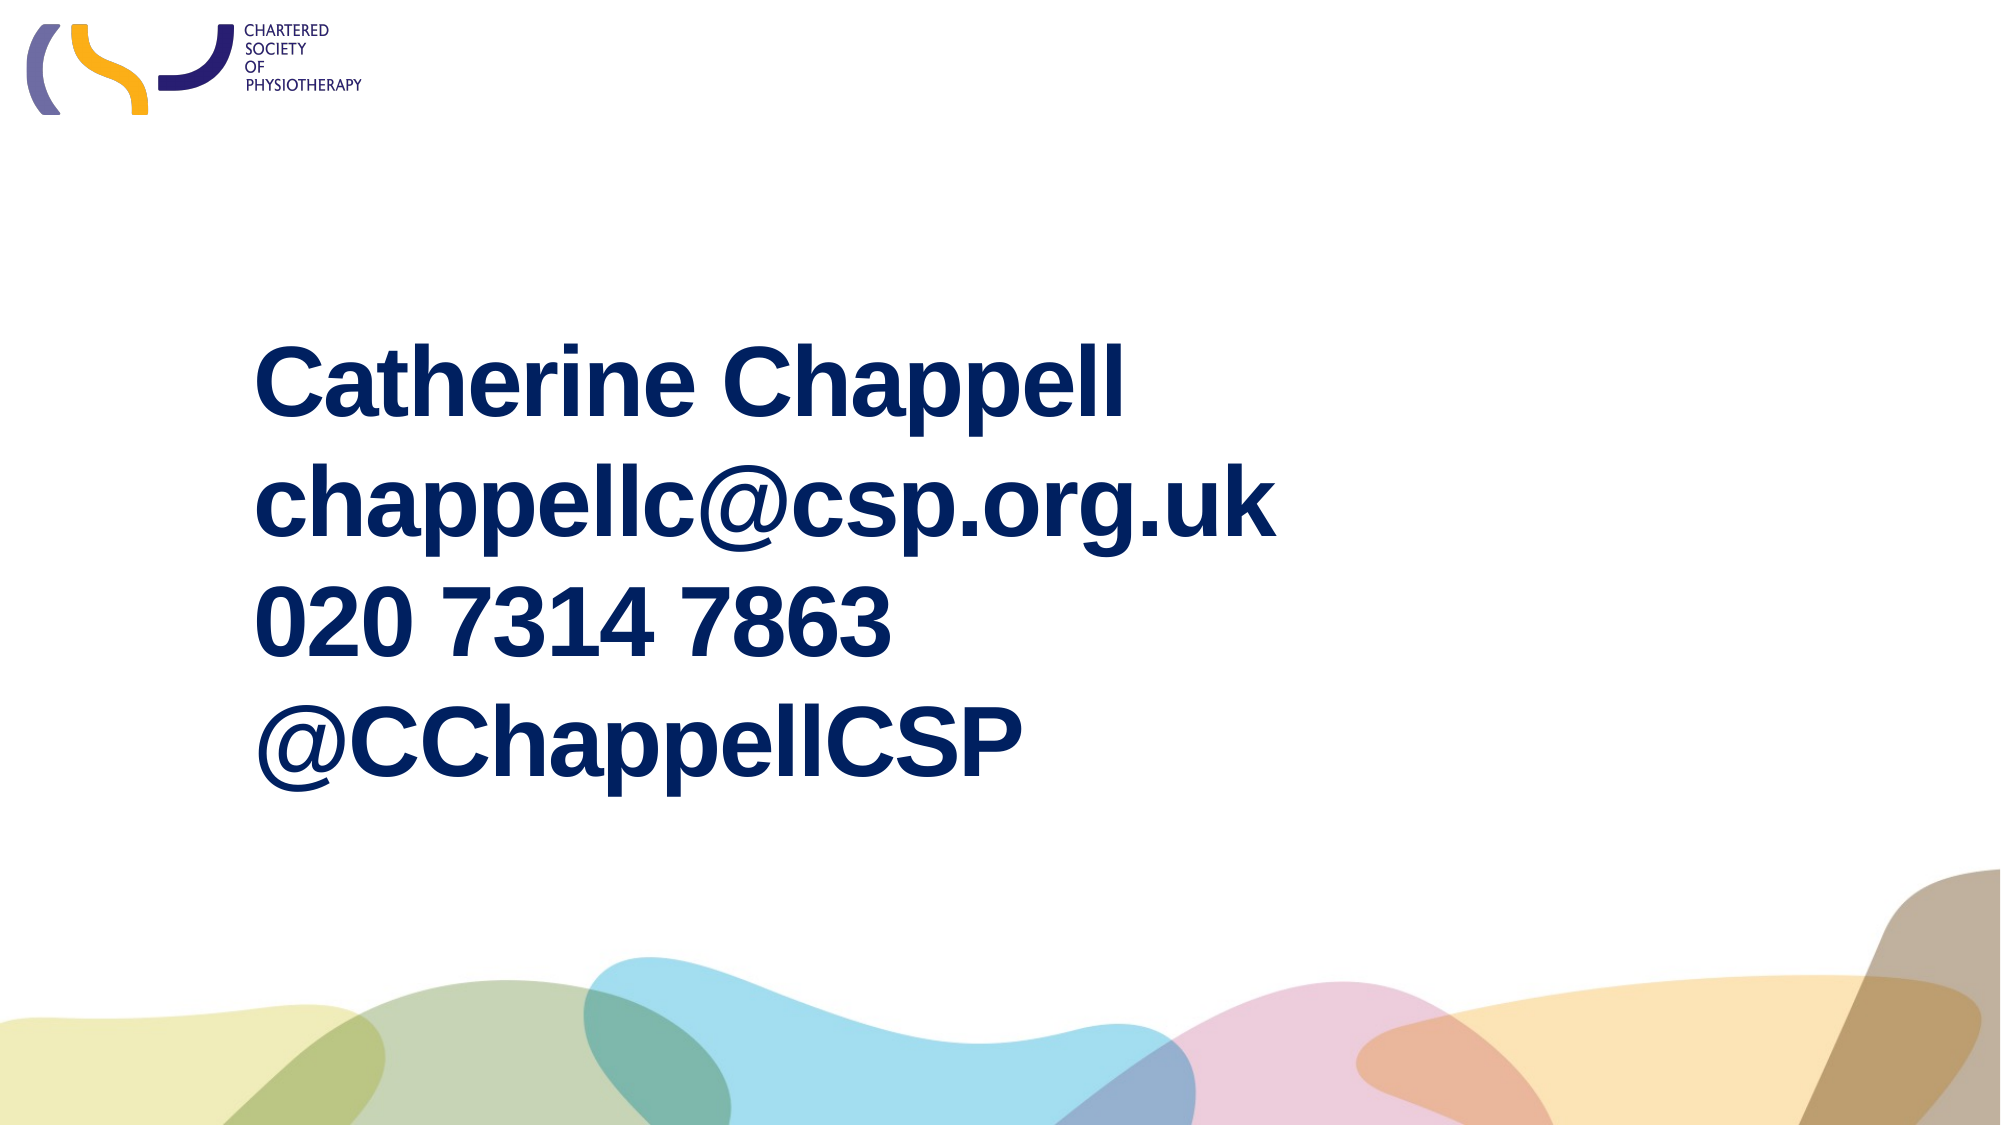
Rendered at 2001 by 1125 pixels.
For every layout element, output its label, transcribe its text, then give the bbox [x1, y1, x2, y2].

picture [0, 0, 2001, 1125]
text_box Catherine Chappell chappellc@csp.org.uk 020 7314 7863 @CChappellCSP [238, 308, 1752, 804]
